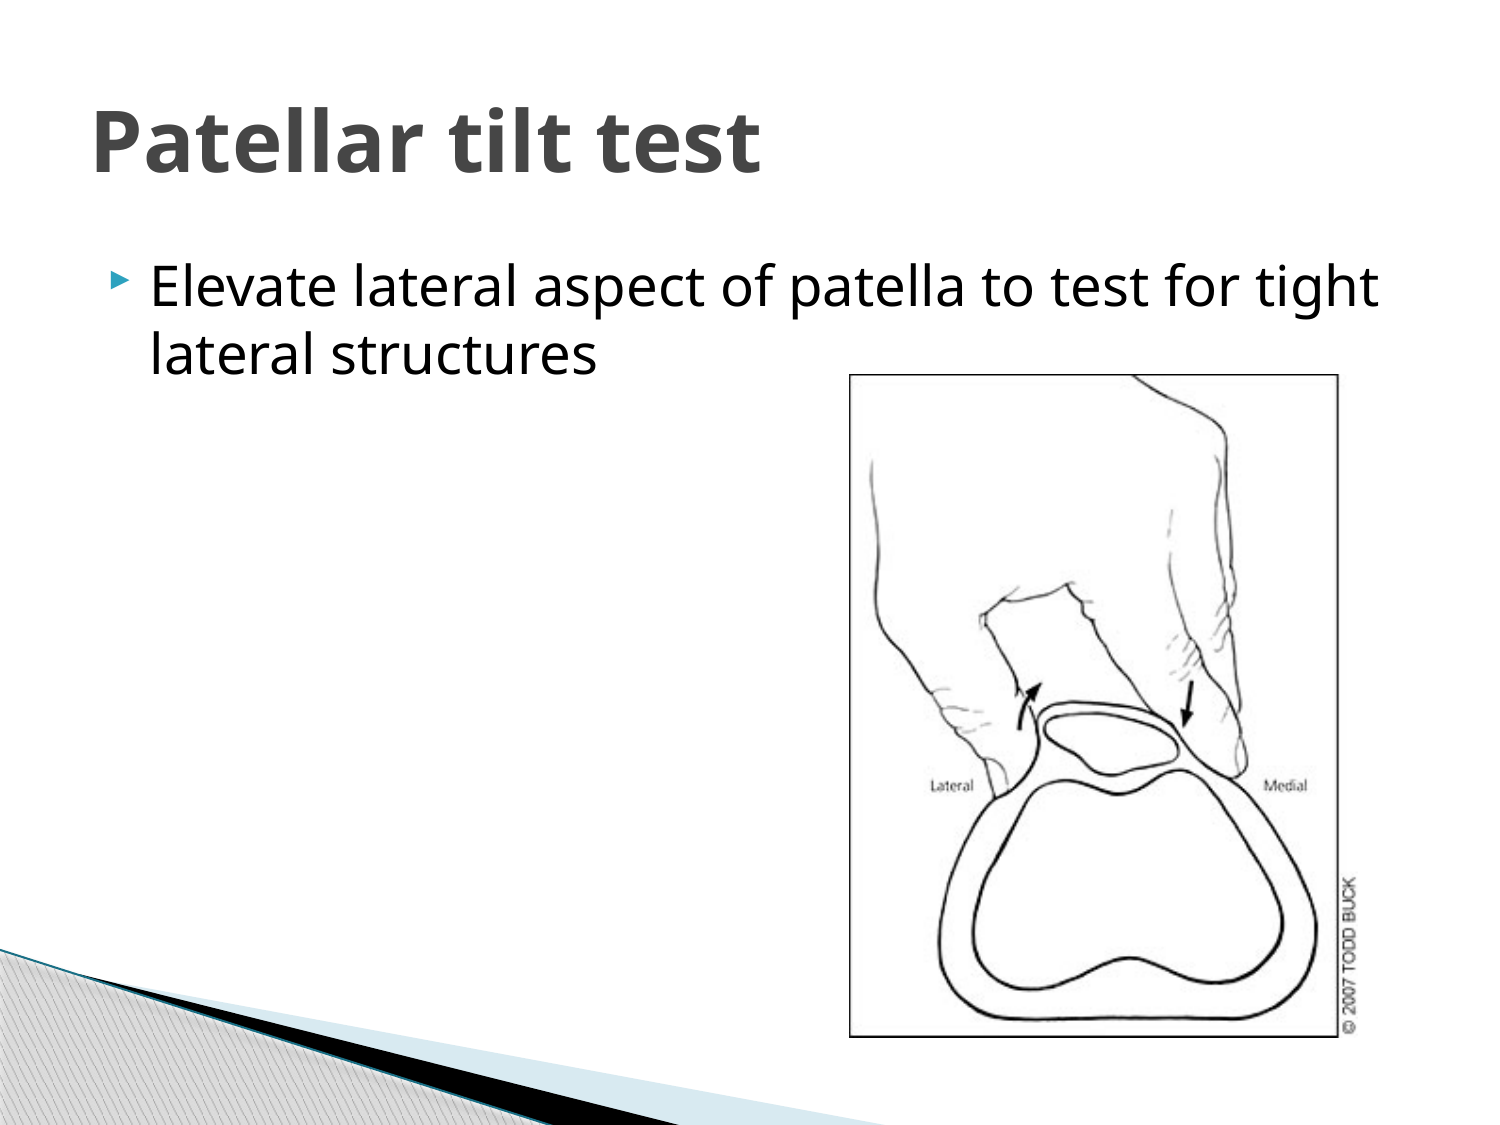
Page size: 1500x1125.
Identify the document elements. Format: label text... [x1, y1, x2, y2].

picture [848, 374, 1358, 1038]
title Patellar tilt test [75, 45, 1425, 233]
list Elevate lateral aspect of patella to test for tight lateral structures [75, 243, 1425, 986]
